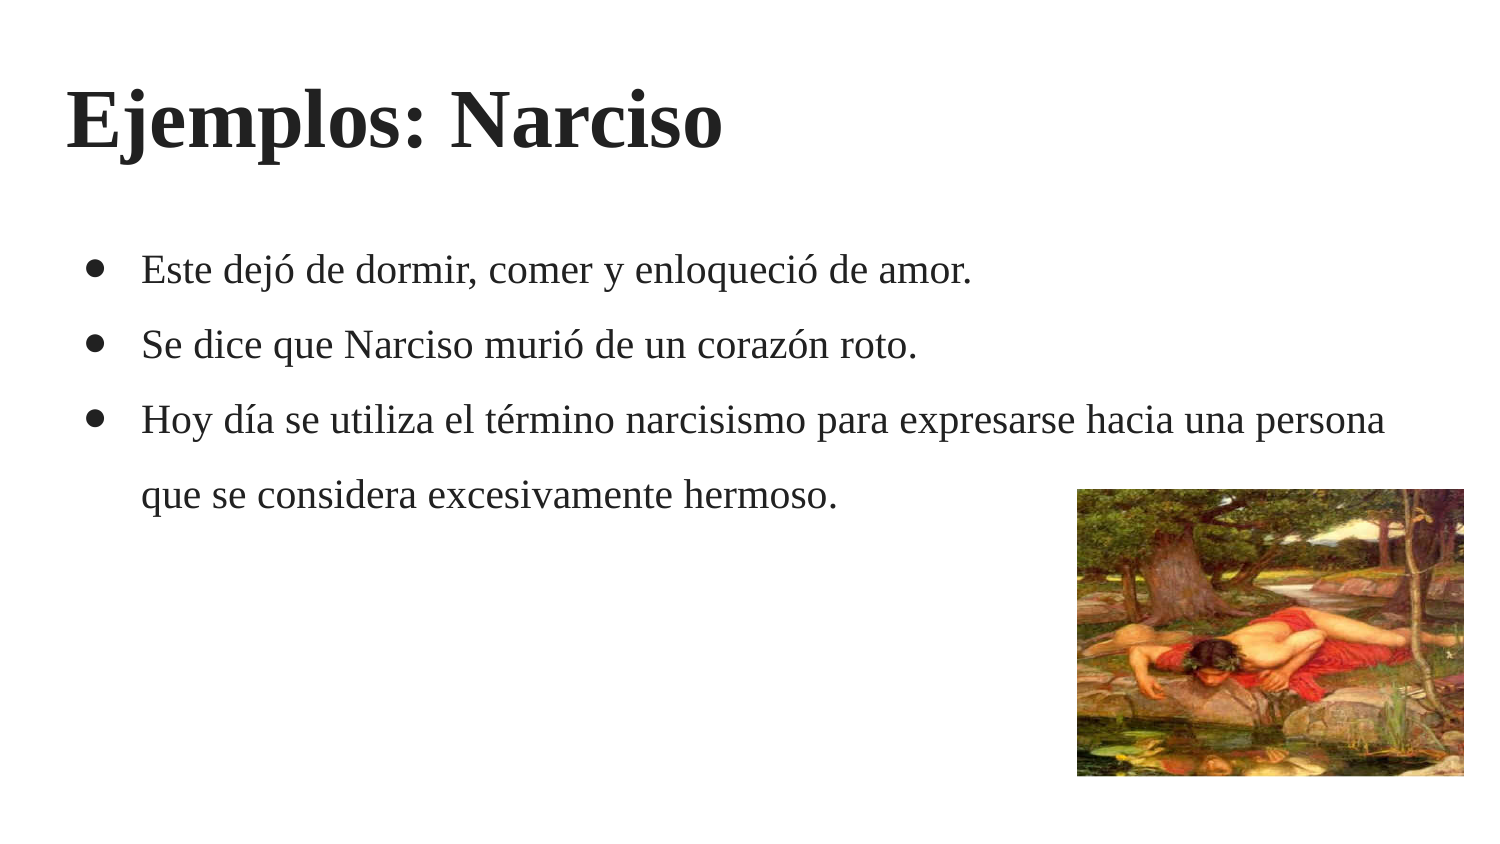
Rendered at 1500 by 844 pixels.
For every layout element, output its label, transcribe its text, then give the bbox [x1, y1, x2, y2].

list Este dejó de dormir, comer y enloqueció de amor. Se dice que Narciso murió de un corazón roto. Hoy día se utiliza el término narcisismo para expresarse hacia una persona que se considera excesivamente hermoso. [51, 201, 1449, 750]
picture [1077, 488, 1464, 777]
title Ejemplos: Narciso [51, 48, 1449, 180]
